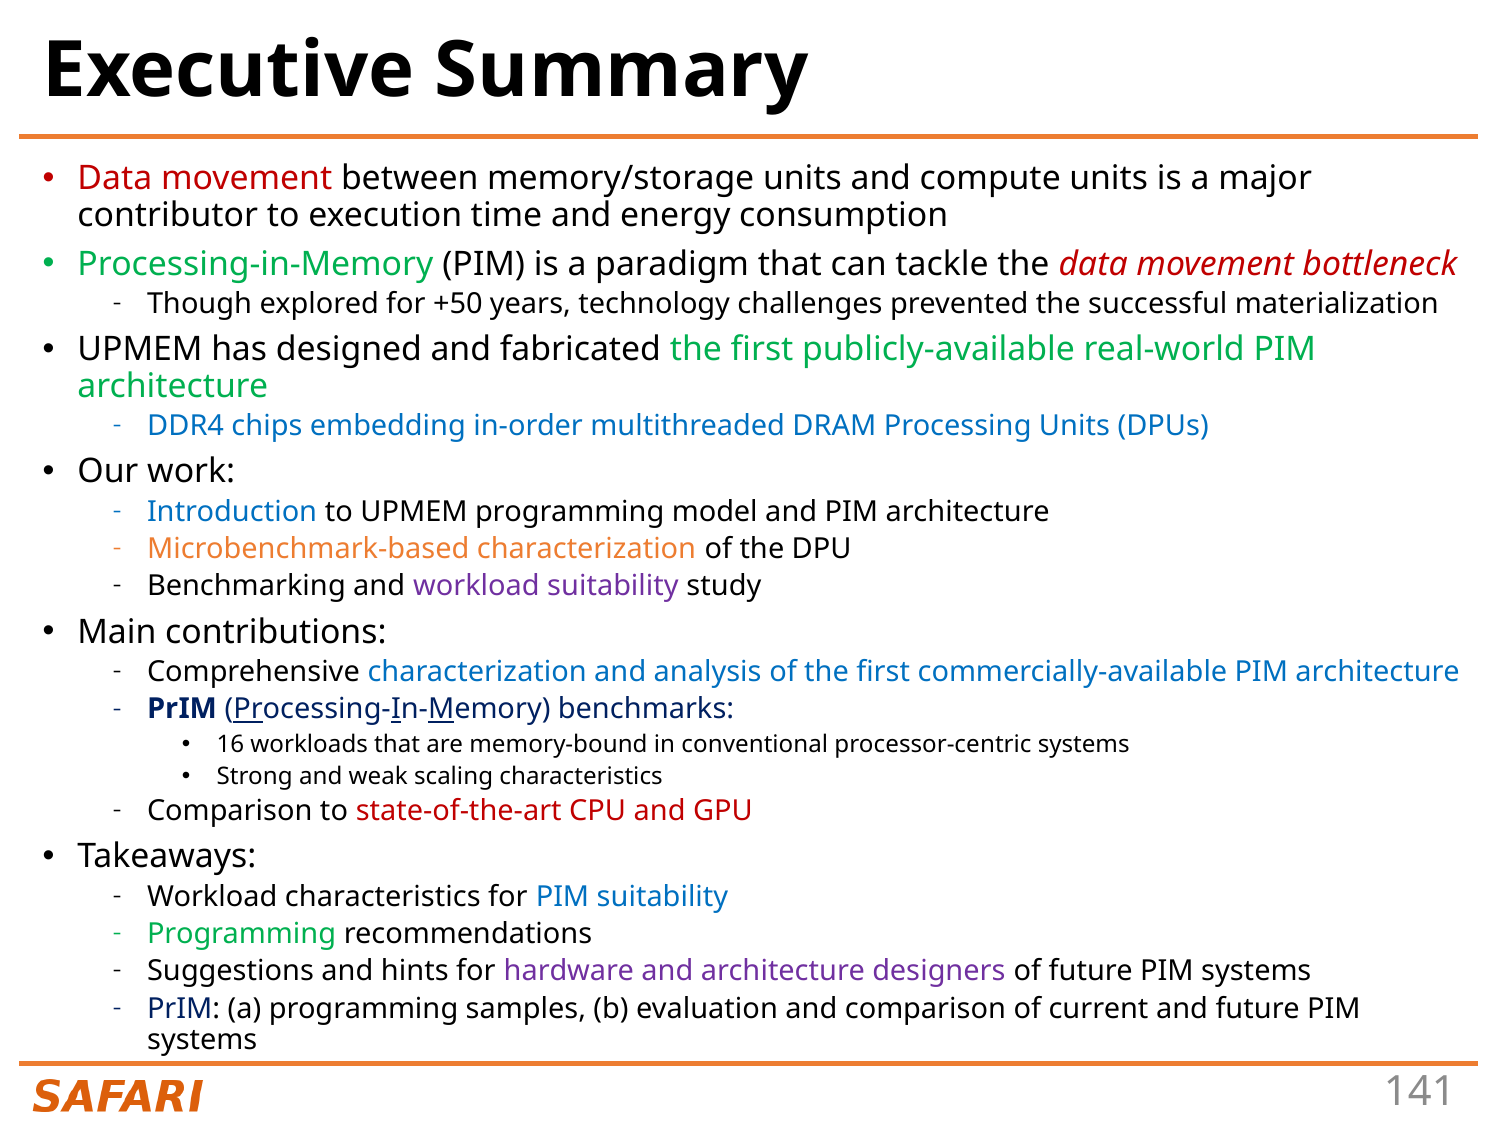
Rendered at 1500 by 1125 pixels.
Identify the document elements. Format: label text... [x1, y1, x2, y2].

list Data movement between memory/storage units and compute units is a major contributor to execution time and energy consumption Processing-in-Memory (PIM) is a paradigm that can tackle the data movement bottleneck Though explored for +50 years, technology challenges prevented the successful materialization UPMEM has designed and fabricated the first publicly-available real-world PIM architecture DDR4 chips embedding in-order multithreaded DRAM Processing Units (DPUs) Our work: Introduction to UPMEM programming model and PIM architecture Microbenchmark-based characterization of the DPU Benchmarking and workload suitability study Main contributions: Comprehensive characterization and analysis of the first commercially-available PIM architecture PrIM (Processing-In-Memory) benchmarks: 16 workloads that are memory-bound in conventional processor-centric systems Strong and weak scaling characteristics Comparison to state-of-the-art CPU and GPU Takeaways: Workload characteristics for PIM suitability Programming recommendations Suggestions and hints for hardware and architecture designers of future PIM systems PrIM: (a) programming samples, (b) evaluation and comparison of current and future PIM systems [27, 153, 1487, 1069]
picture [31, 1070, 209, 1122]
title Executive Summary [27, 21, 1487, 122]
